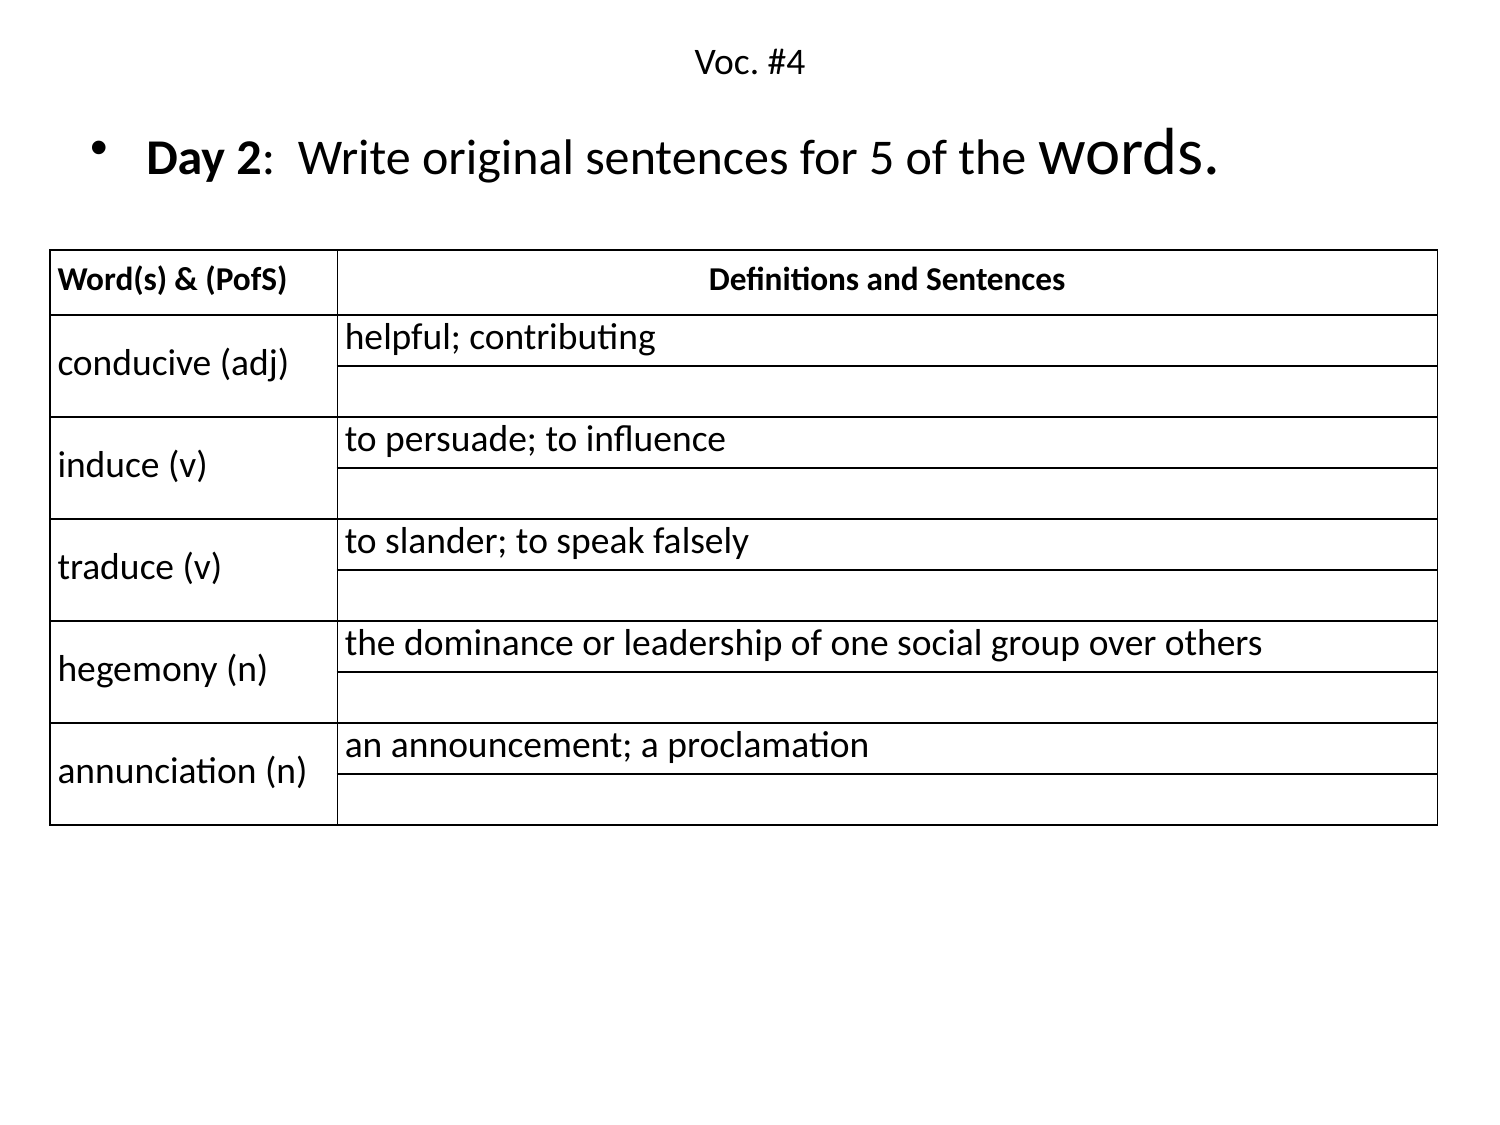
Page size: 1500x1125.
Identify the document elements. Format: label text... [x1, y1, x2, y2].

list Day 2: Write original sentences for 5 of the words. [75, 99, 1425, 200]
table_cell the dominance or leadership of one social group over others [338, 622, 1437, 671]
table_cell [338, 469, 1437, 518]
table_cell traduce (v) [51, 520, 337, 620]
title Voc. #4 [75, 0, 1425, 99]
table_cell [338, 571, 1437, 620]
table_cell [338, 775, 1437, 824]
table_cell an announcement; a proclamation [338, 724, 1437, 773]
table_header Definitions and Sentences [338, 251, 1437, 314]
table_header Word(s) & (PofS) [51, 251, 337, 314]
table_cell conducive (adj) [51, 316, 337, 416]
table_cell [338, 673, 1437, 722]
table_cell helpful; contributing [338, 316, 1437, 365]
table_cell hegemony (n) [51, 622, 337, 722]
table_cell to persuade; to influence [338, 418, 1437, 467]
table_cell annunciation (n) [51, 724, 337, 824]
table_cell induce (v) [51, 418, 337, 518]
table_cell [338, 367, 1437, 416]
table_cell to slander; to speak falsely [338, 520, 1437, 569]
